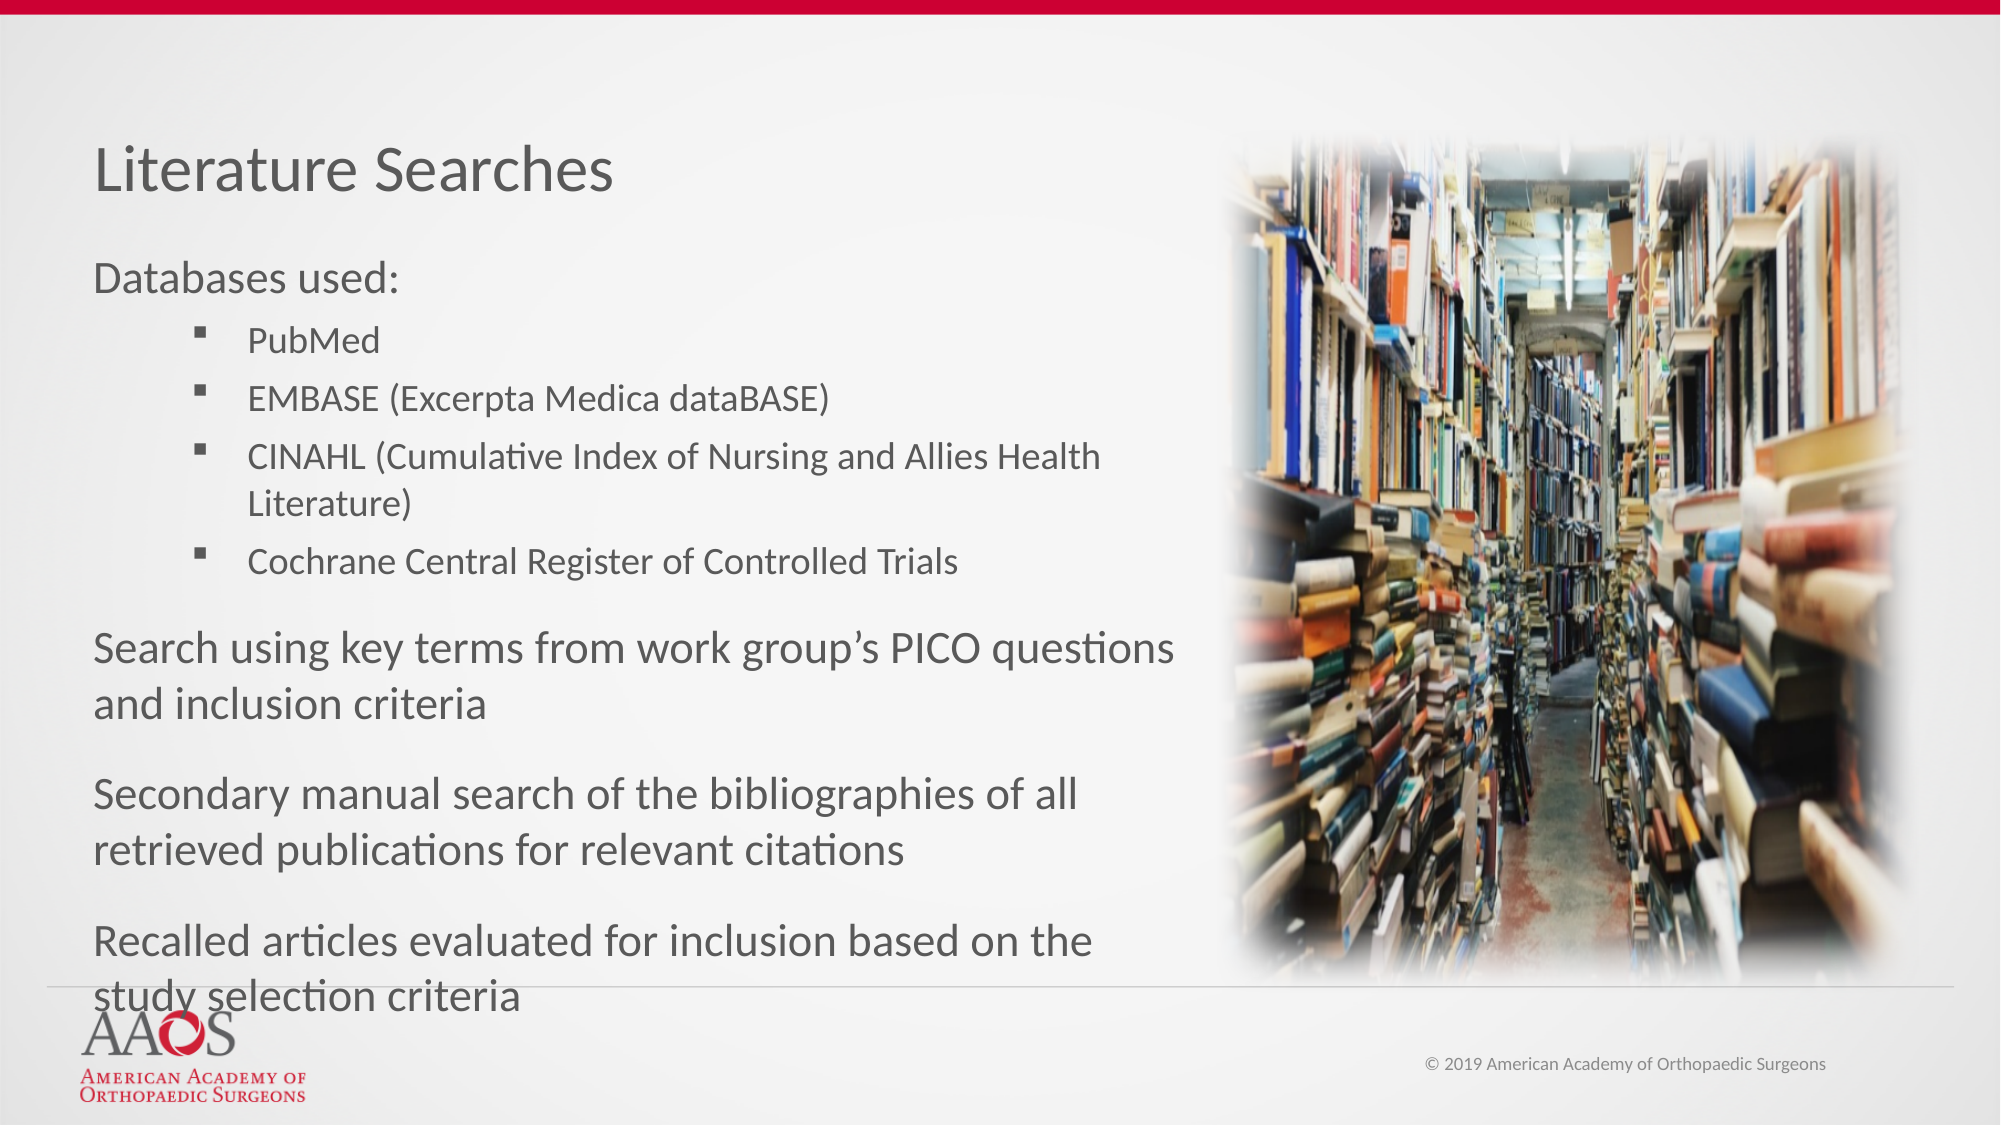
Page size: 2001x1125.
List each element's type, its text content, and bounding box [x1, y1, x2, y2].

footer © 2019 American Academy of Orthopaedic Surgeons [1289, 1032, 1965, 1093]
picture [0, 0, 2001, 1125]
list Databases used: PubMed EMBASE (Excerpta Medica dataBASE) CINAHL (Cumulative Index of Nursing and Allies Health Literature) Cochrane Central Register of Controlled Trials Search using key terms from work group’s PICO questions and inclusion criteria Secondary manual search of the bibliographies of all retrieved publications for relevant citations Recalled articles evaluated for inclusion based on the study selection criteria [78, 239, 1215, 1036]
text_box Literature Searches [79, 113, 1905, 227]
